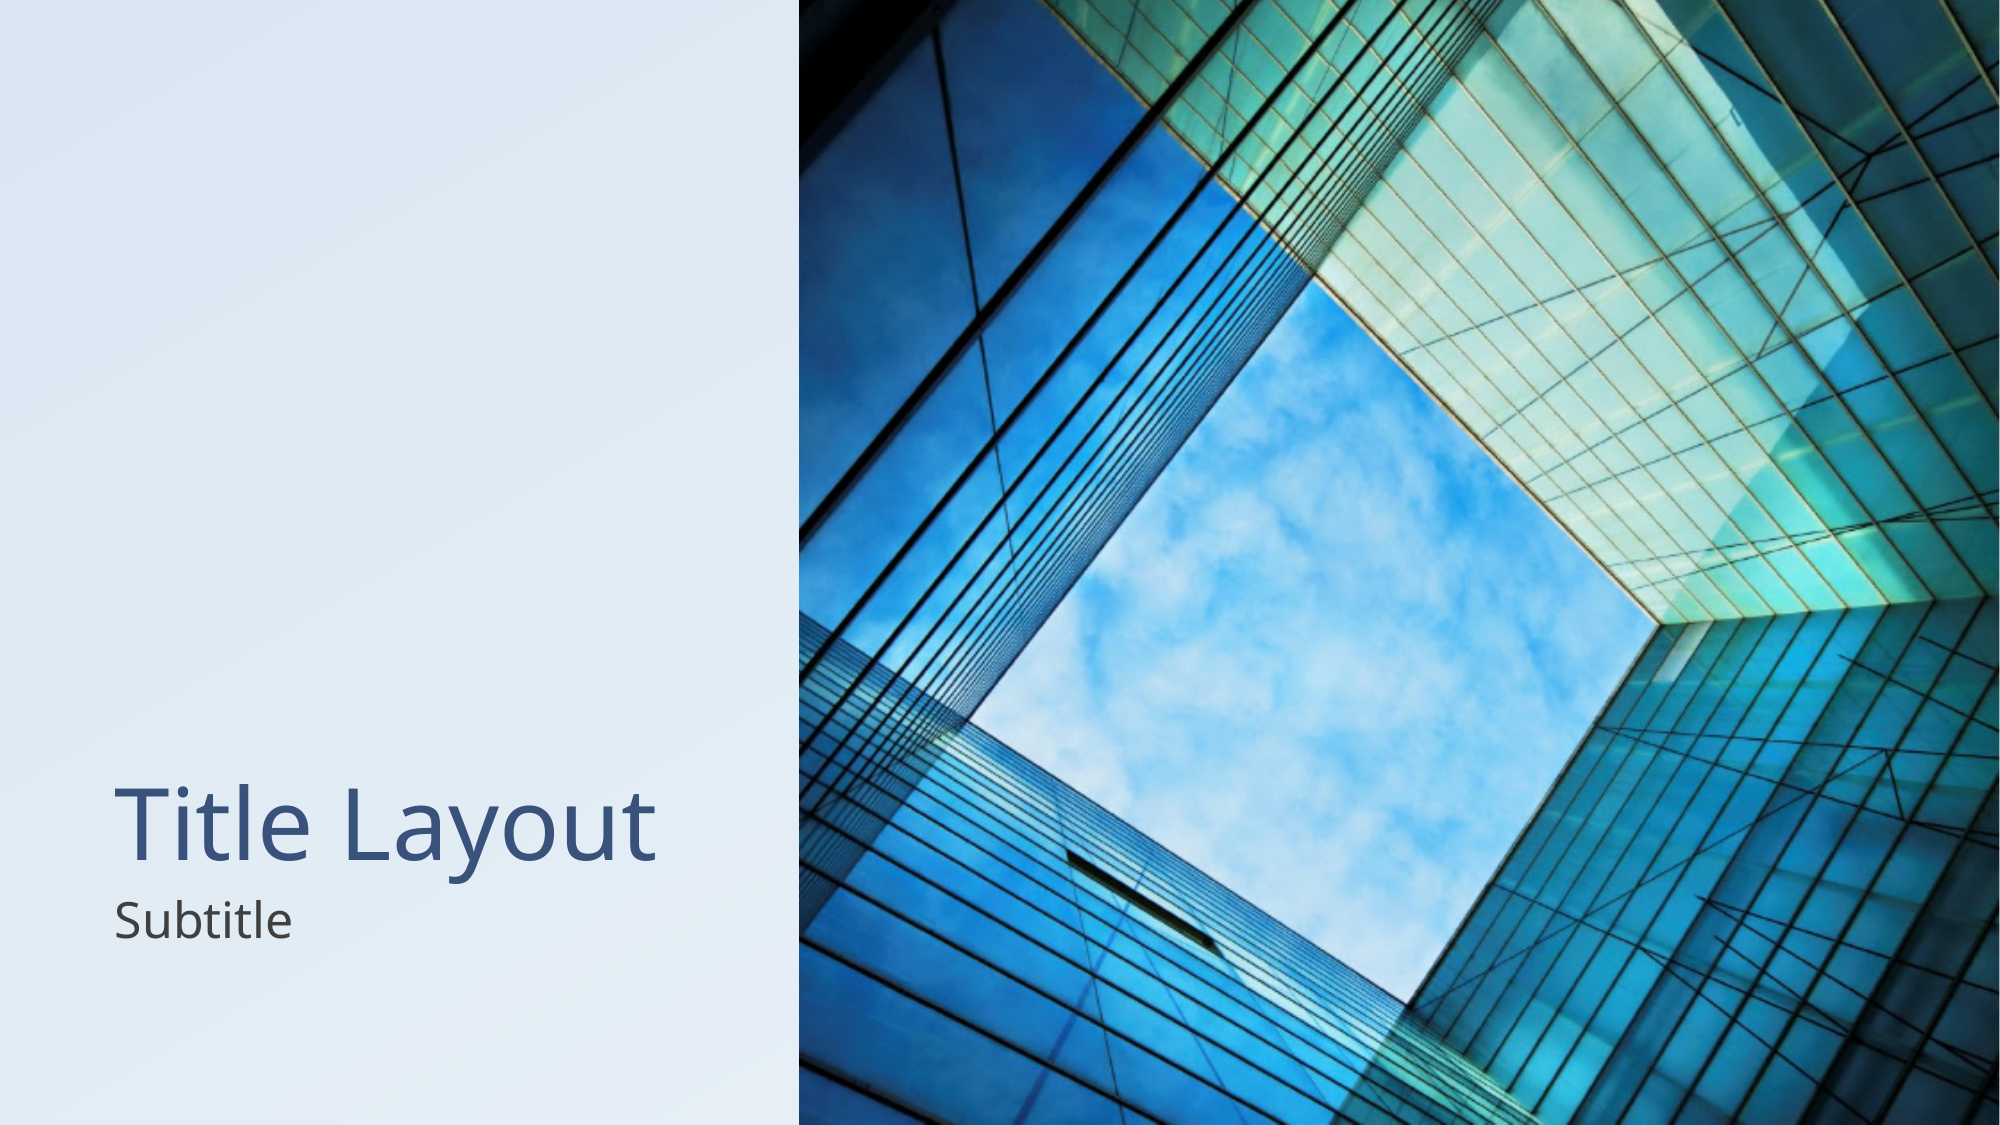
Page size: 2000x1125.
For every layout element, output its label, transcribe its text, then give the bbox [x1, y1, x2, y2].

title Title Layout [99, 112, 750, 887]
subtitle Subtitle [99, 887, 750, 1013]
picture [799, 0, 2000, 1125]
